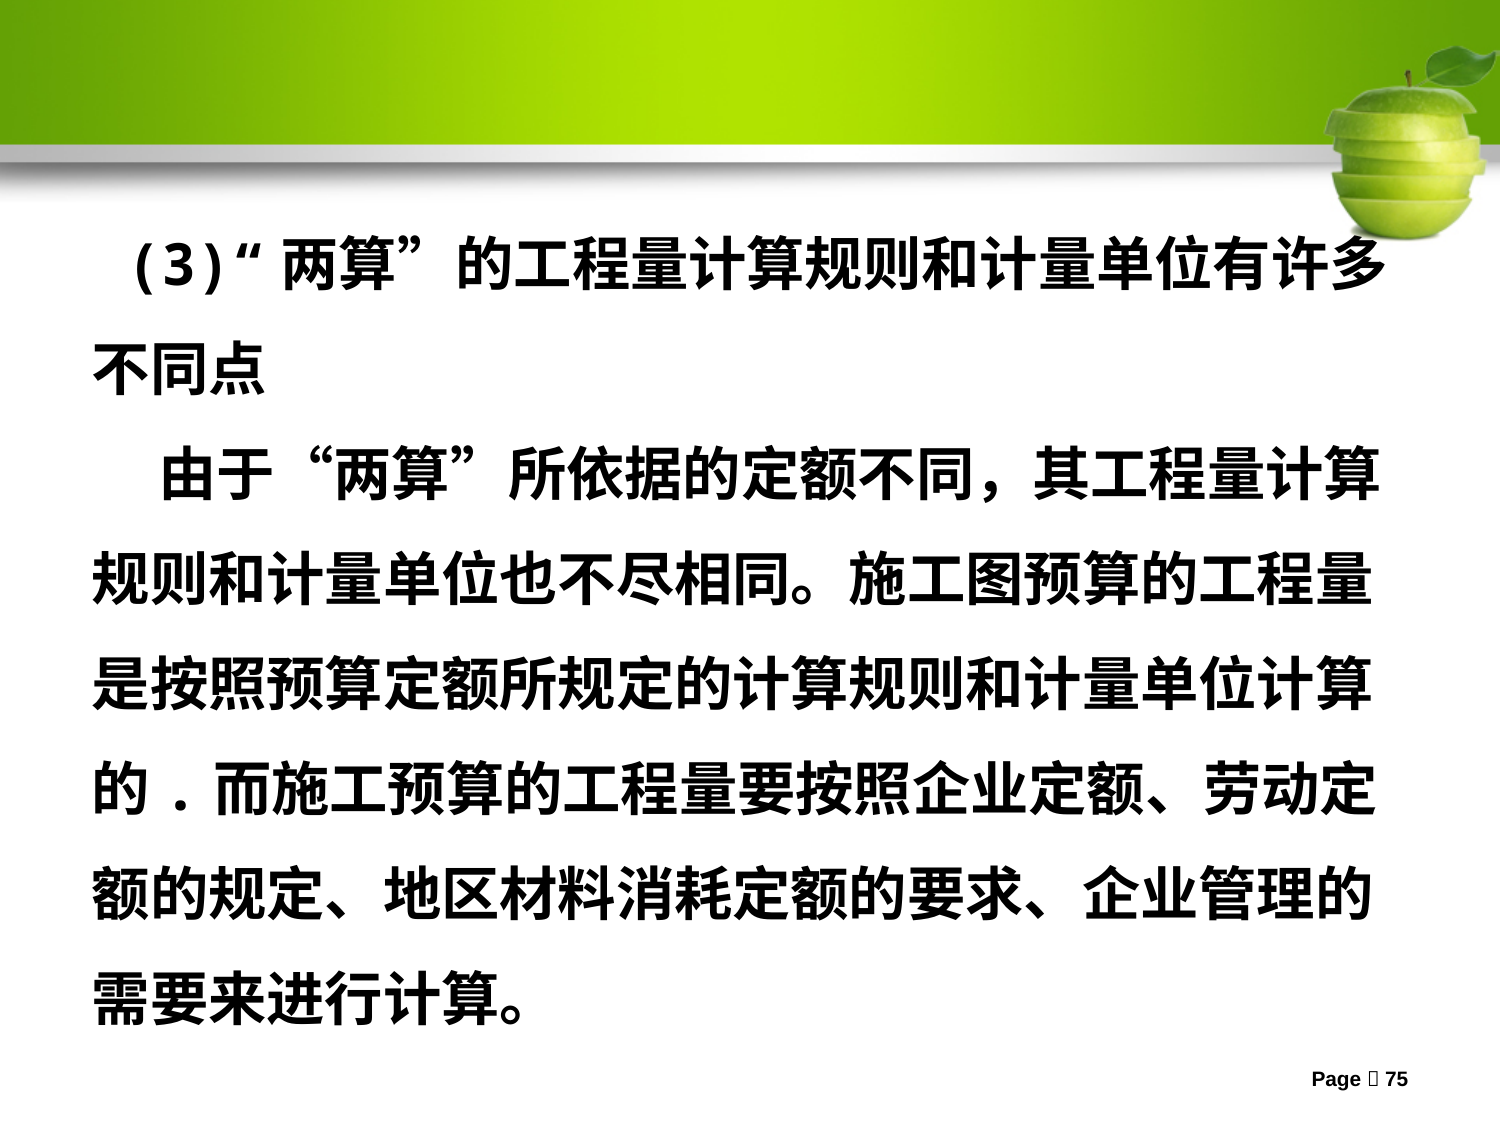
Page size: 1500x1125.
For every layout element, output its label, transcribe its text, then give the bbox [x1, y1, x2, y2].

slide_number Page  [1186, 1058, 1424, 1092]
picture [0, 0, 1500, 1125]
list (3)“两算”的工程量计算规则和计量单位有许多不同点 由于“两算”所依据的定额不同，其工程量计算规则和计量单位也不尽相同。施工图预算的工程量是按照预算定额所规定的计算规则和计量单位计算的.而施工预算的工程量要按照企业定额、劳动定额的规定、地区材料消耗定额的要求、企业管理的需要来进行计算。 [76, 184, 1424, 1032]
